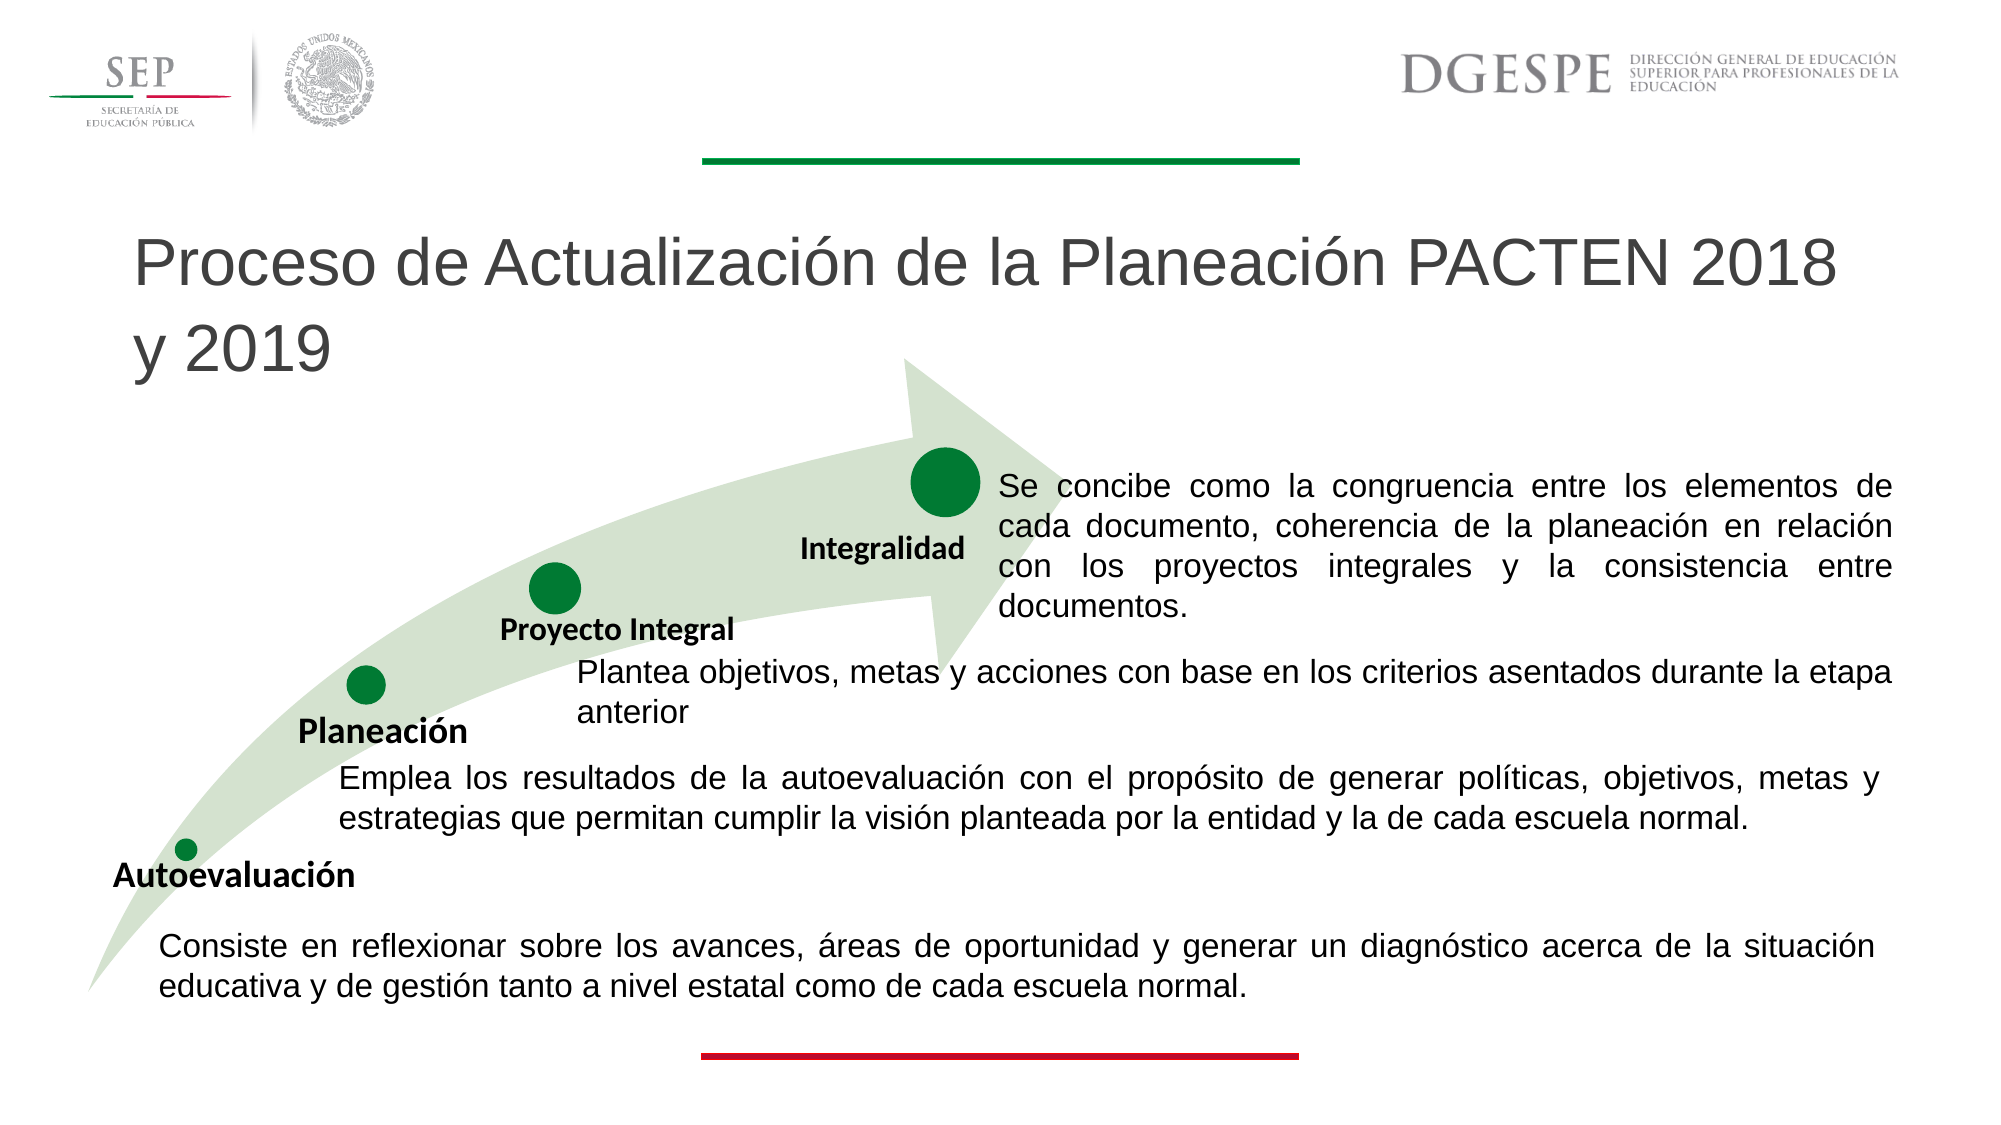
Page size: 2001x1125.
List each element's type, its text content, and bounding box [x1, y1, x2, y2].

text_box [88, 325, 1072, 992]
picture [1388, 0, 1910, 150]
picture [46, 25, 377, 142]
text_box Emplea los resultados de la autoevaluación con el propósito de generar políticas, objetivos, metas y estrategias que permitan cumplir la visión planteada por la entidad y la de cada escuela normal. [1072, 748, 1898, 884]
text_box Plantea objetivos, metas y acciones con base en los criterios asentados durante la etapa anterior [1072, 642, 1910, 738]
text_box Se concibe como la congruencia entre los elementos de cada documento, coherencia de la planeación en relación con los proyectos integrales y la consistencia entre documentos. [1072, 457, 1910, 632]
text_box Consiste en reflexionar sobre los avances, áreas de oportunidad y generar un diagnóstico acerca de la situación educativa y de gestión tanto a nivel estatal como de cada escuela normal. [143, 917, 1894, 1052]
text_box Proceso de Actualización de la Planeación PACTEN 2018 y 2019 [118, 206, 1894, 392]
